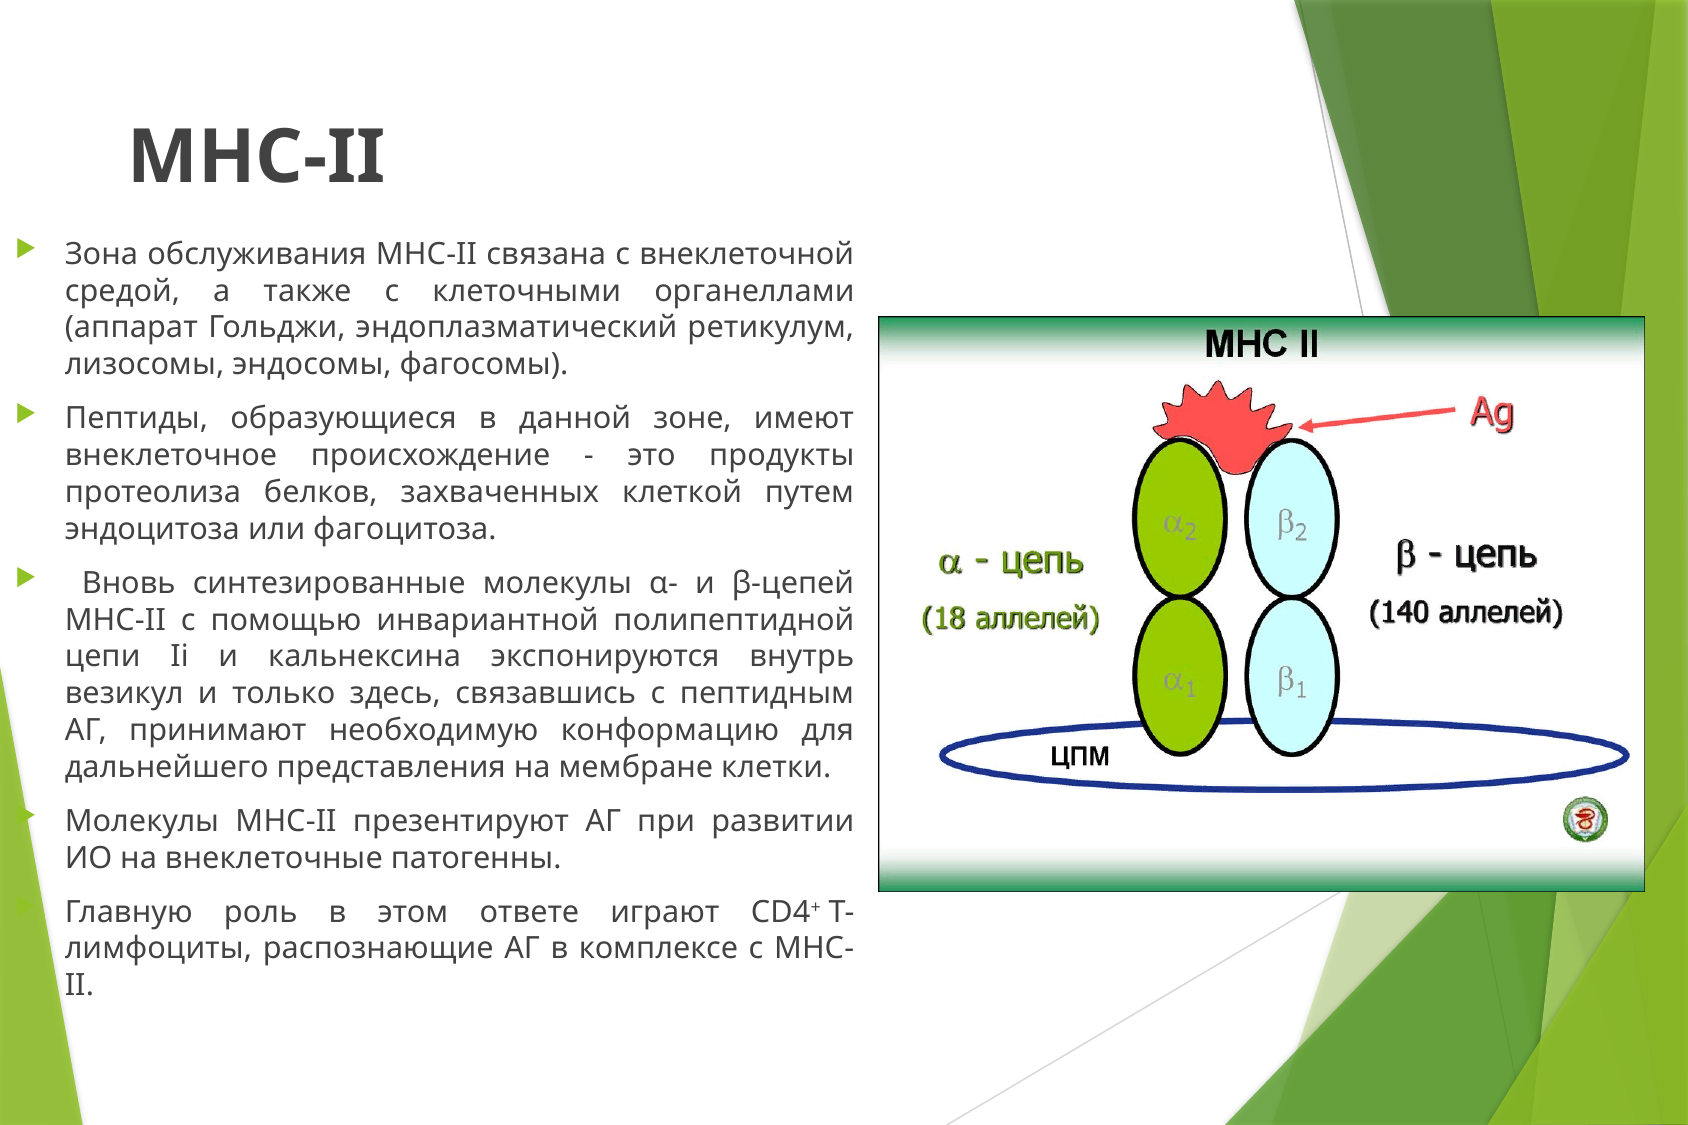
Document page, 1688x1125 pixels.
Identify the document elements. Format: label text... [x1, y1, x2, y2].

picture [877, 316, 1645, 892]
title МНС-II [112, 99, 1284, 317]
list Зона обслуживания МНС-II связана с внеклеточной средой, а также с клеточными органеллами (аппарат Гольджи, эндоплазматический ретикулум, лизосомы, эндосомы, фагосомы). Пептиды, образующиеся в данной зоне, имеют внеклеточное происхождение - это продукты протеолиза белков, захваченных клеткой путем эндоцитоза или фагоцитоза. Вновь синтезированные молекулы α- и β-цепей МНС-II с помощью инвариантной полипептидной цепи Ii и кальнексина экспонируются внутрь везикул и только здесь, связавшись с пептидным АГ, принимают необходимую конформацию для дальнейшего представления на мембране клетки. Молекулы МНС-II презентируют АГ при развитии ИО на внеклеточные патогенны. Главную роль в этом ответе играют CD4+ Т-лимфоциты, распознающие АГ в комплексе с МНС-II. [0, 226, 870, 1068]
